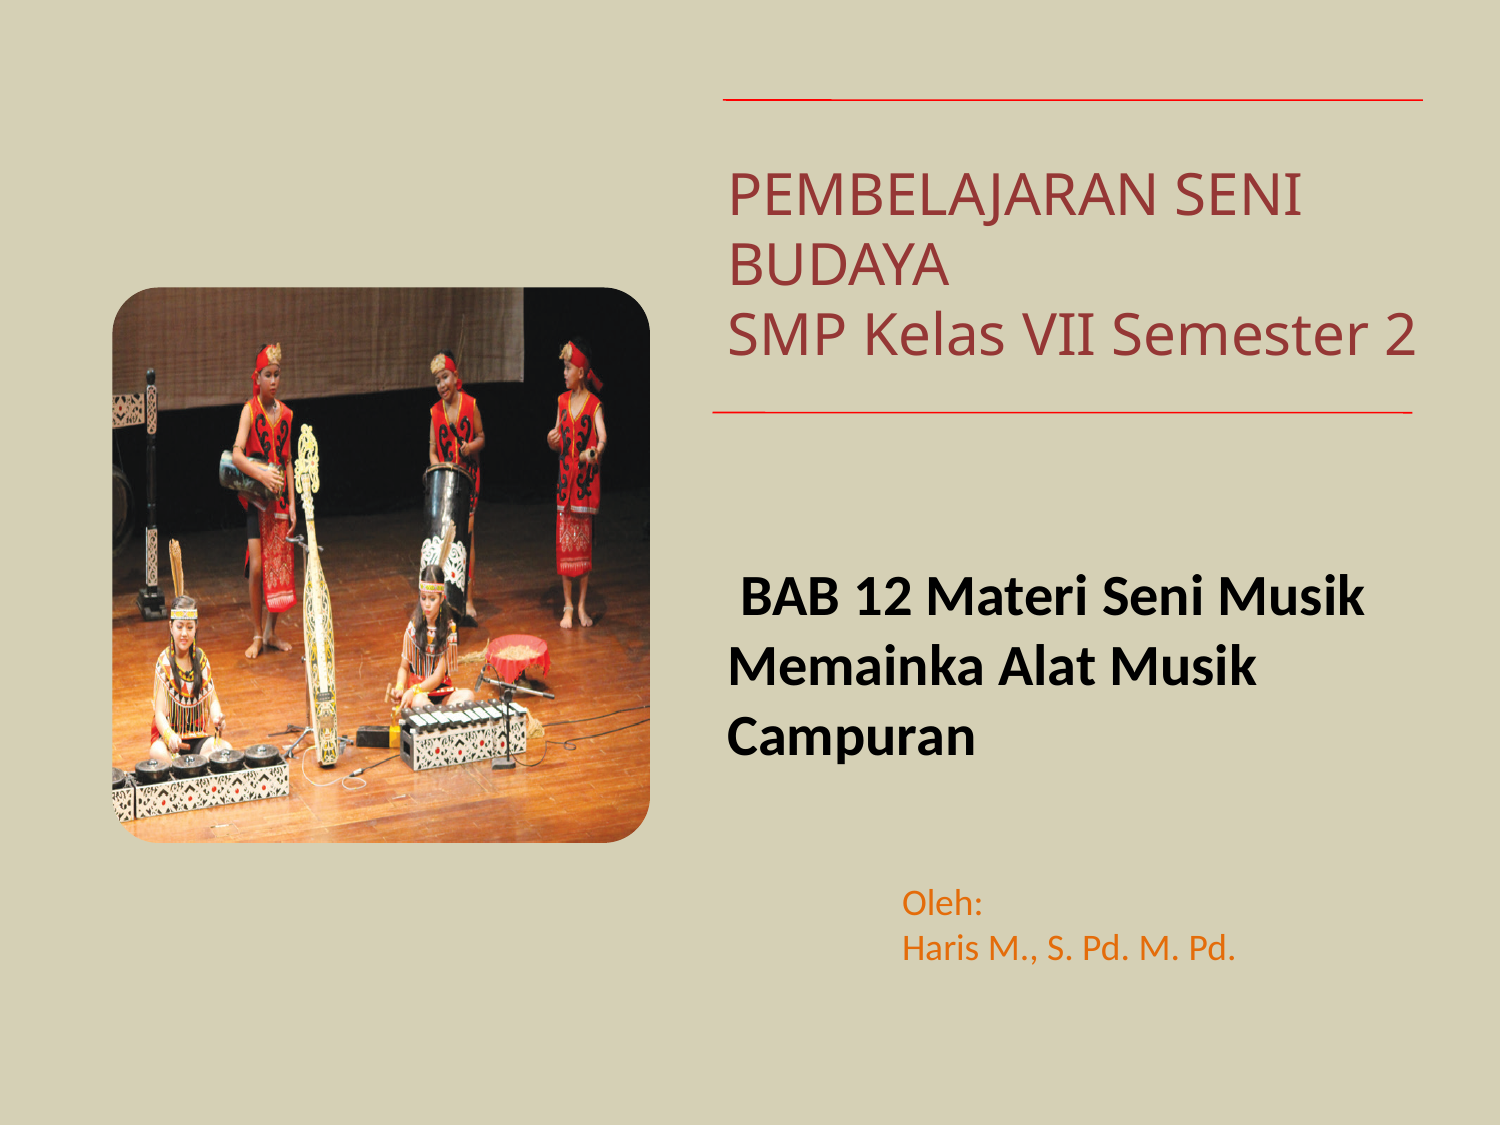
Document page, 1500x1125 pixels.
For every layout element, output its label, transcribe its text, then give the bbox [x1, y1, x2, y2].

picture [112, 287, 651, 844]
text_box PEMBELAJARAN SENI BUDAYA SMP Kelas VII Semester 2 [712, 149, 1463, 375]
text_box Oleh: Haris M., S. Pd. M. Pd. [887, 870, 1350, 976]
text_box BAB 12 Materi Seni Musik Memainka Alat Musik Campuran [712, 549, 1450, 775]
